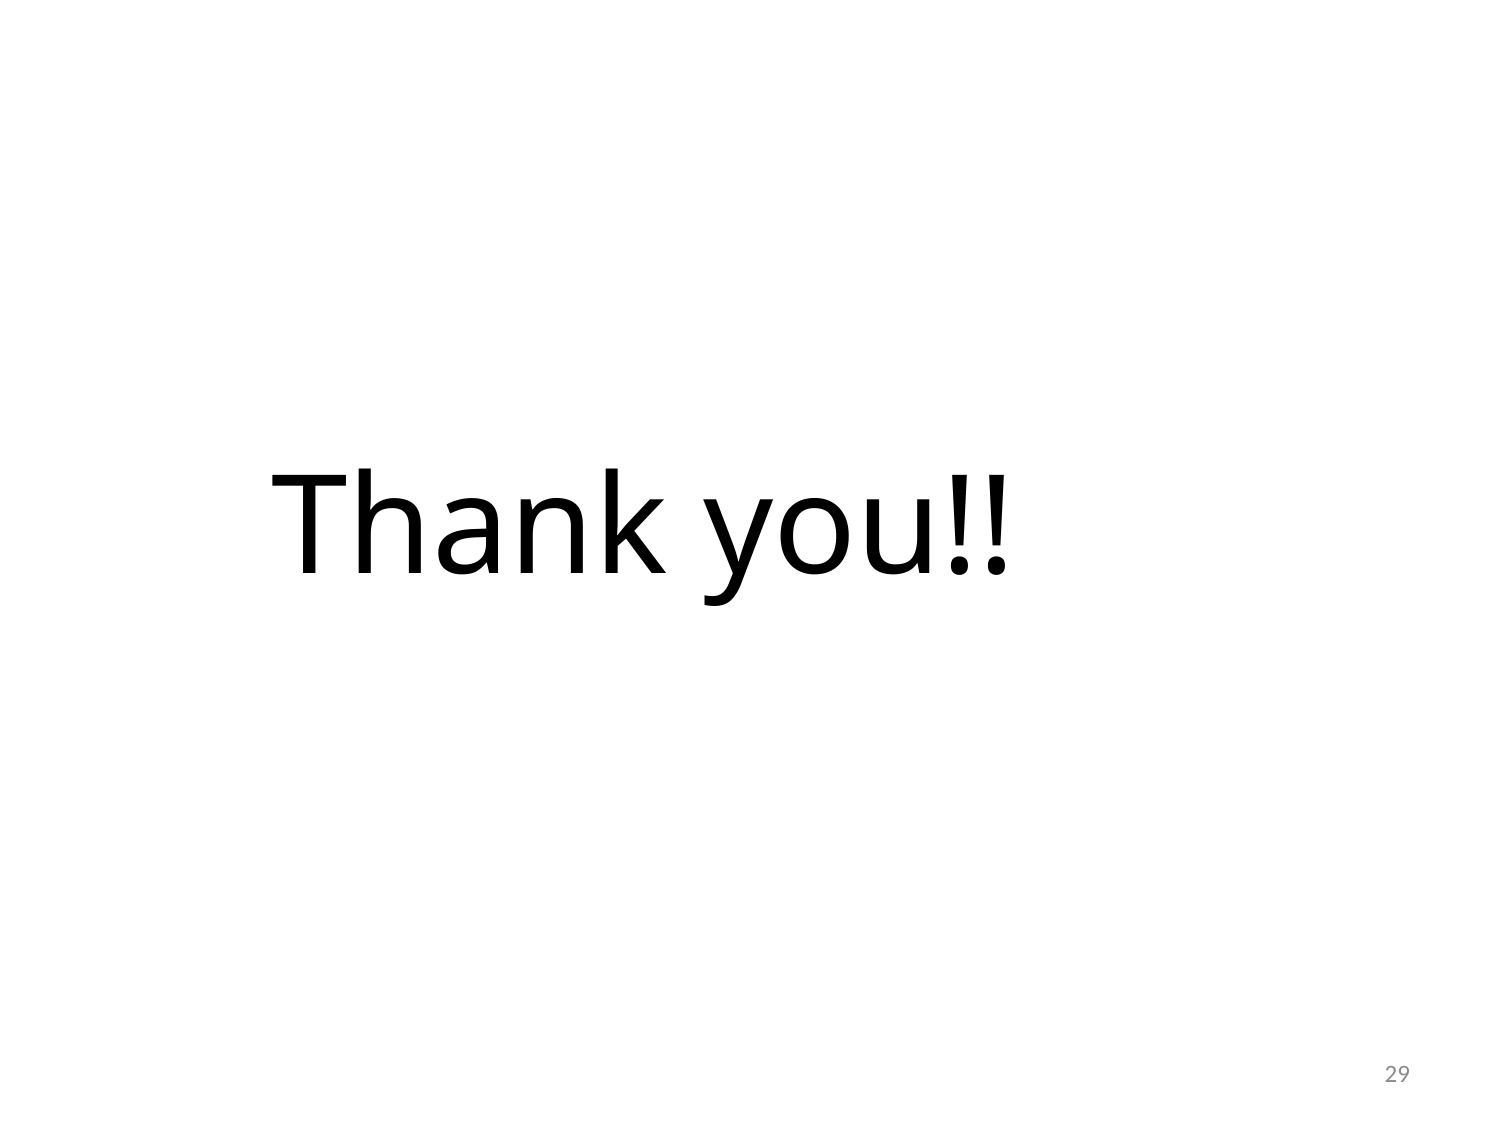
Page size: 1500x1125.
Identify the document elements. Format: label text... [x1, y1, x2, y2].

slide_number 29 [1074, 1042, 1425, 1103]
title Thank you!! [187, 412, 1100, 625]
